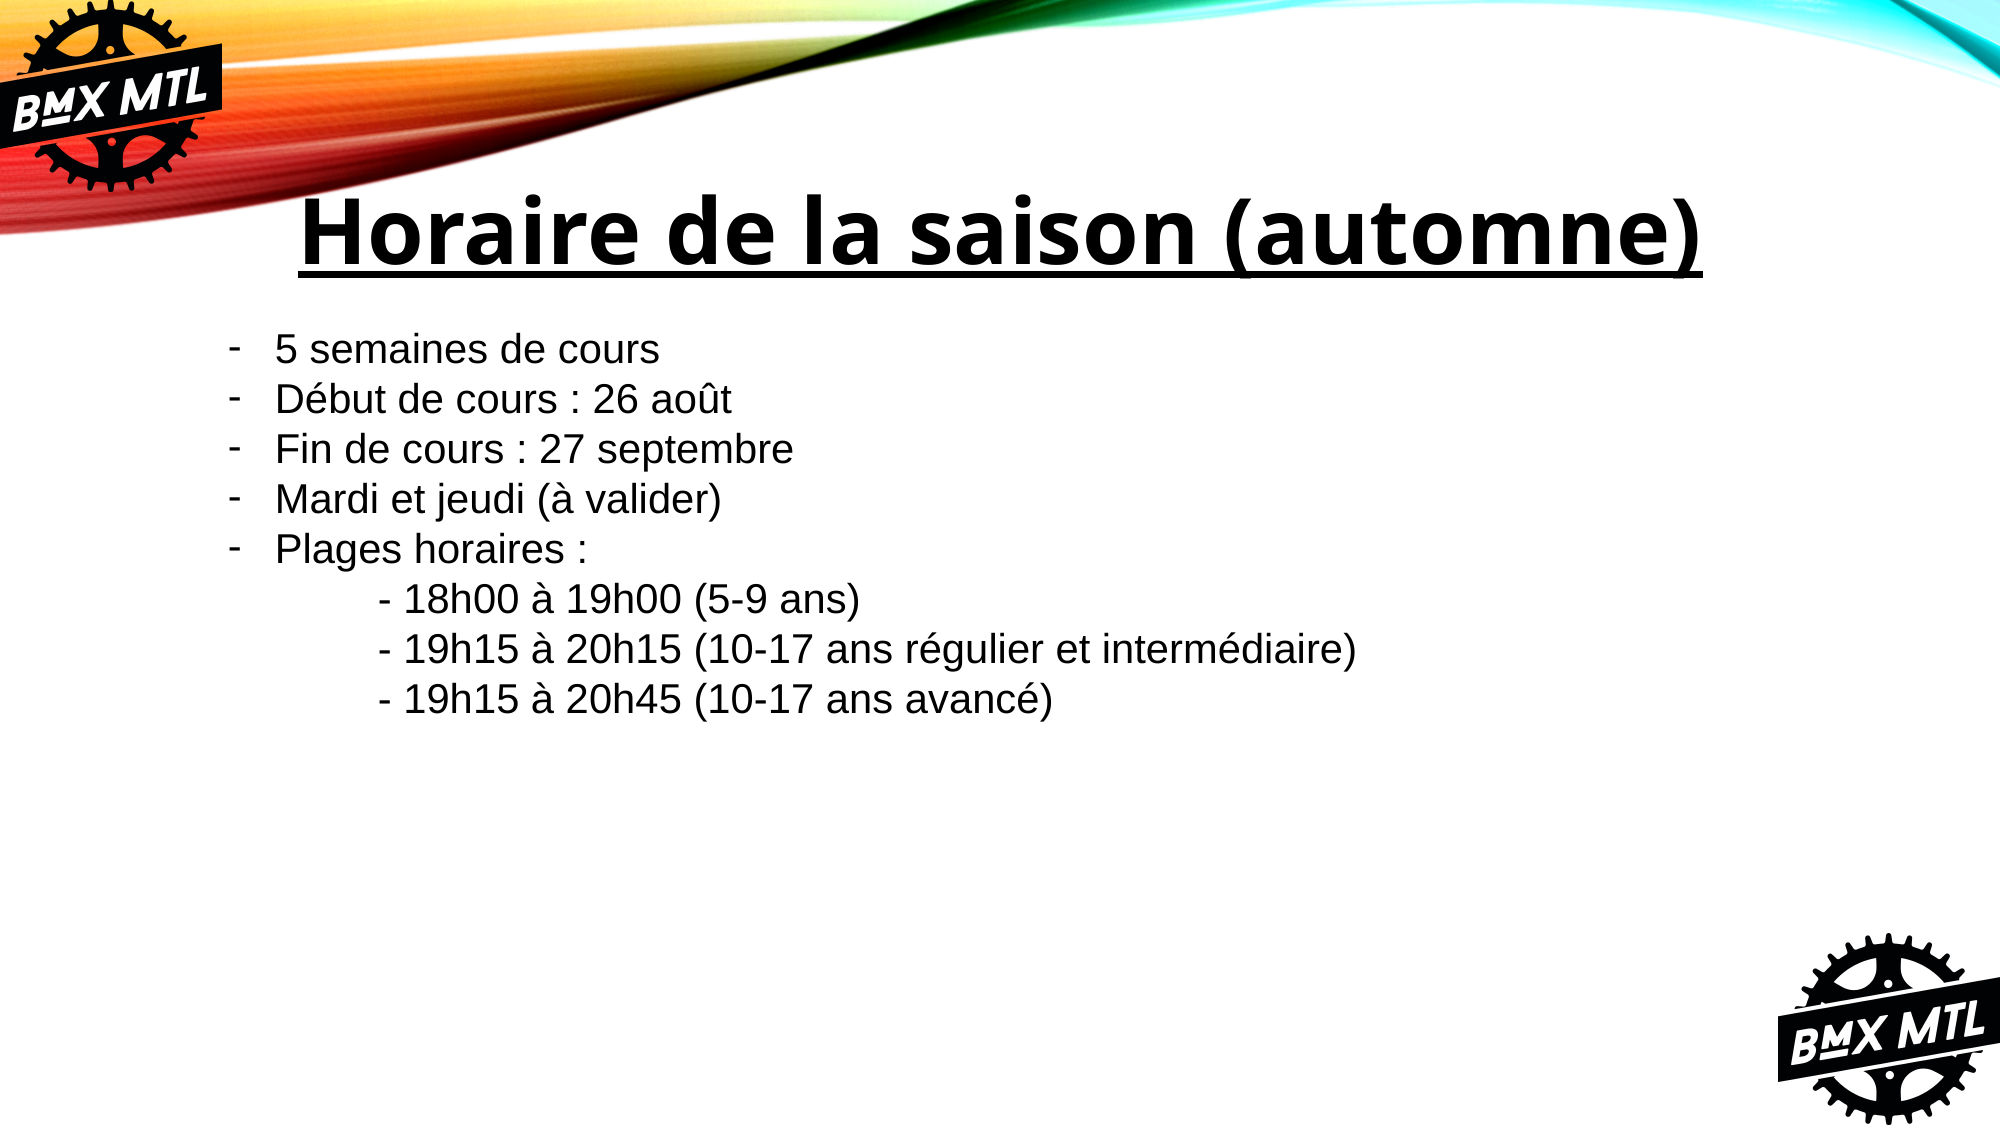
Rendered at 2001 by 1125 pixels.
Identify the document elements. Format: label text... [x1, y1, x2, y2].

text_box Horaire de la saison (automne) [234, 165, 1766, 291]
picture [0, 0, 2000, 237]
text_box 5 semaines de cours Début de cours : 26 août Fin de cours : 27 septembre Mardi et jeudi (à valider) Plages horaires : - 18h00 à 19h00 (5-9 ans) - 19h15 à 20h15 (10-17 ans régulier et intermédiaire) - 19h15 à 20h45 (10-17 ans avancé) [212, 313, 1817, 814]
picture [1778, 933, 2000, 1125]
